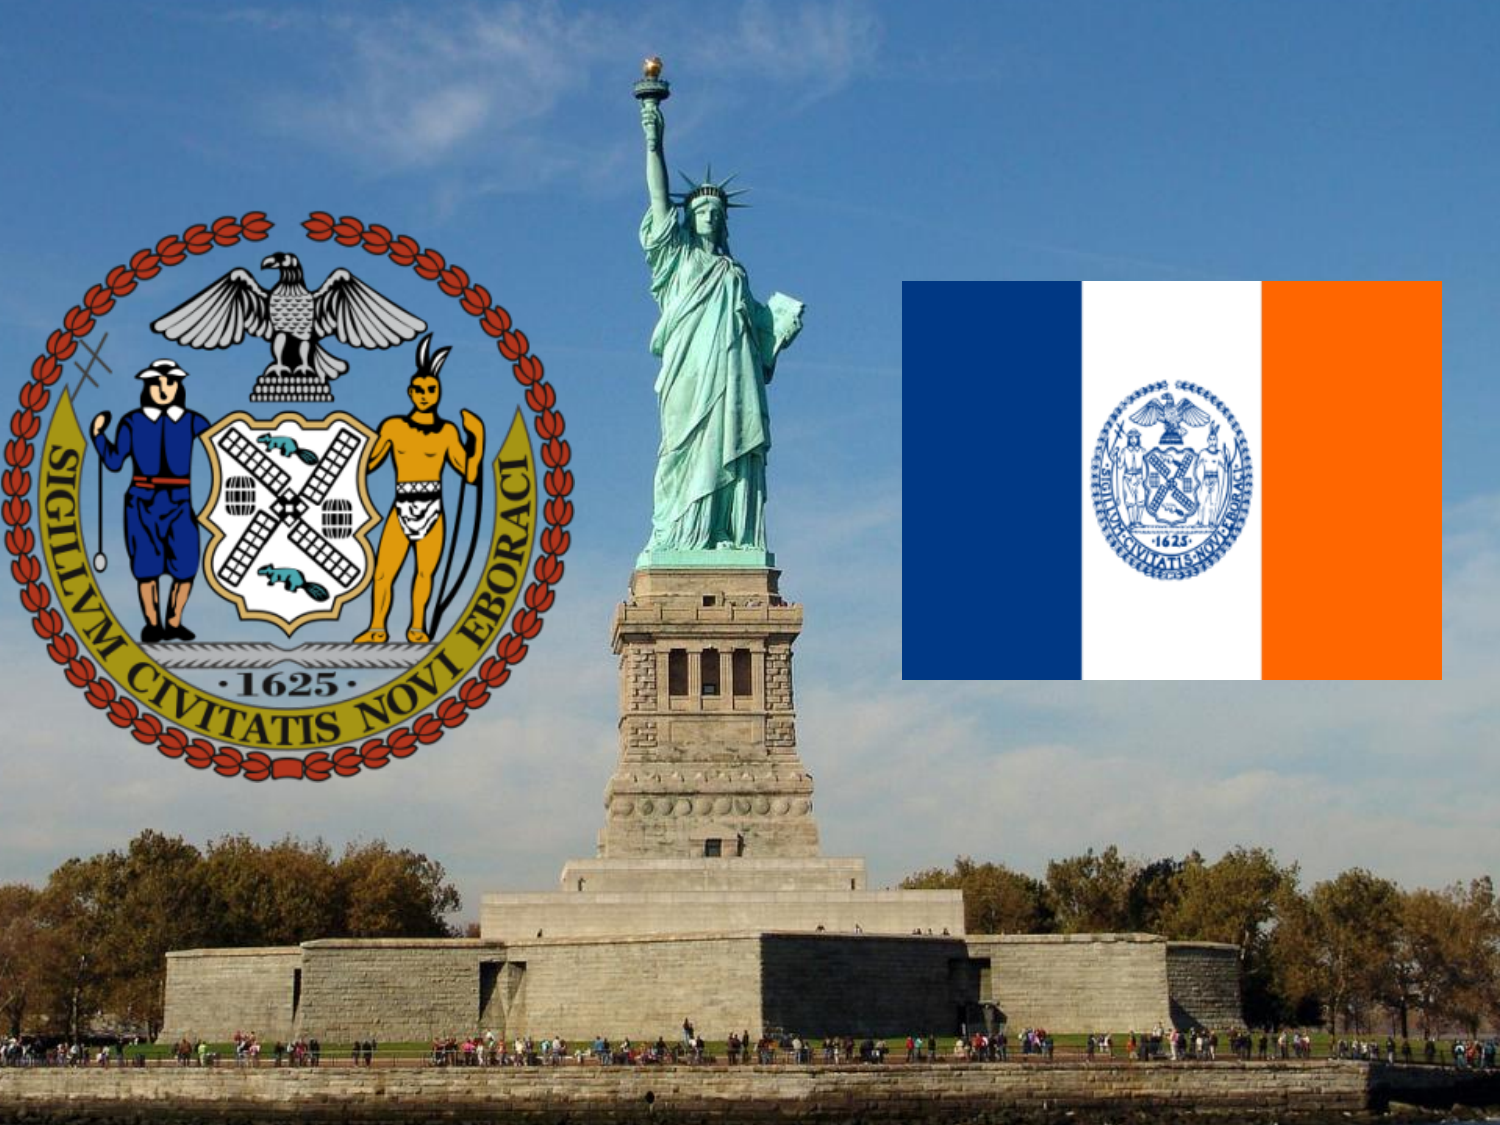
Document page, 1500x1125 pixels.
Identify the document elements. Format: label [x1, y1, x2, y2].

picture [0, 210, 575, 783]
list [0, 0, 1500, 1125]
picture [902, 280, 1442, 680]
